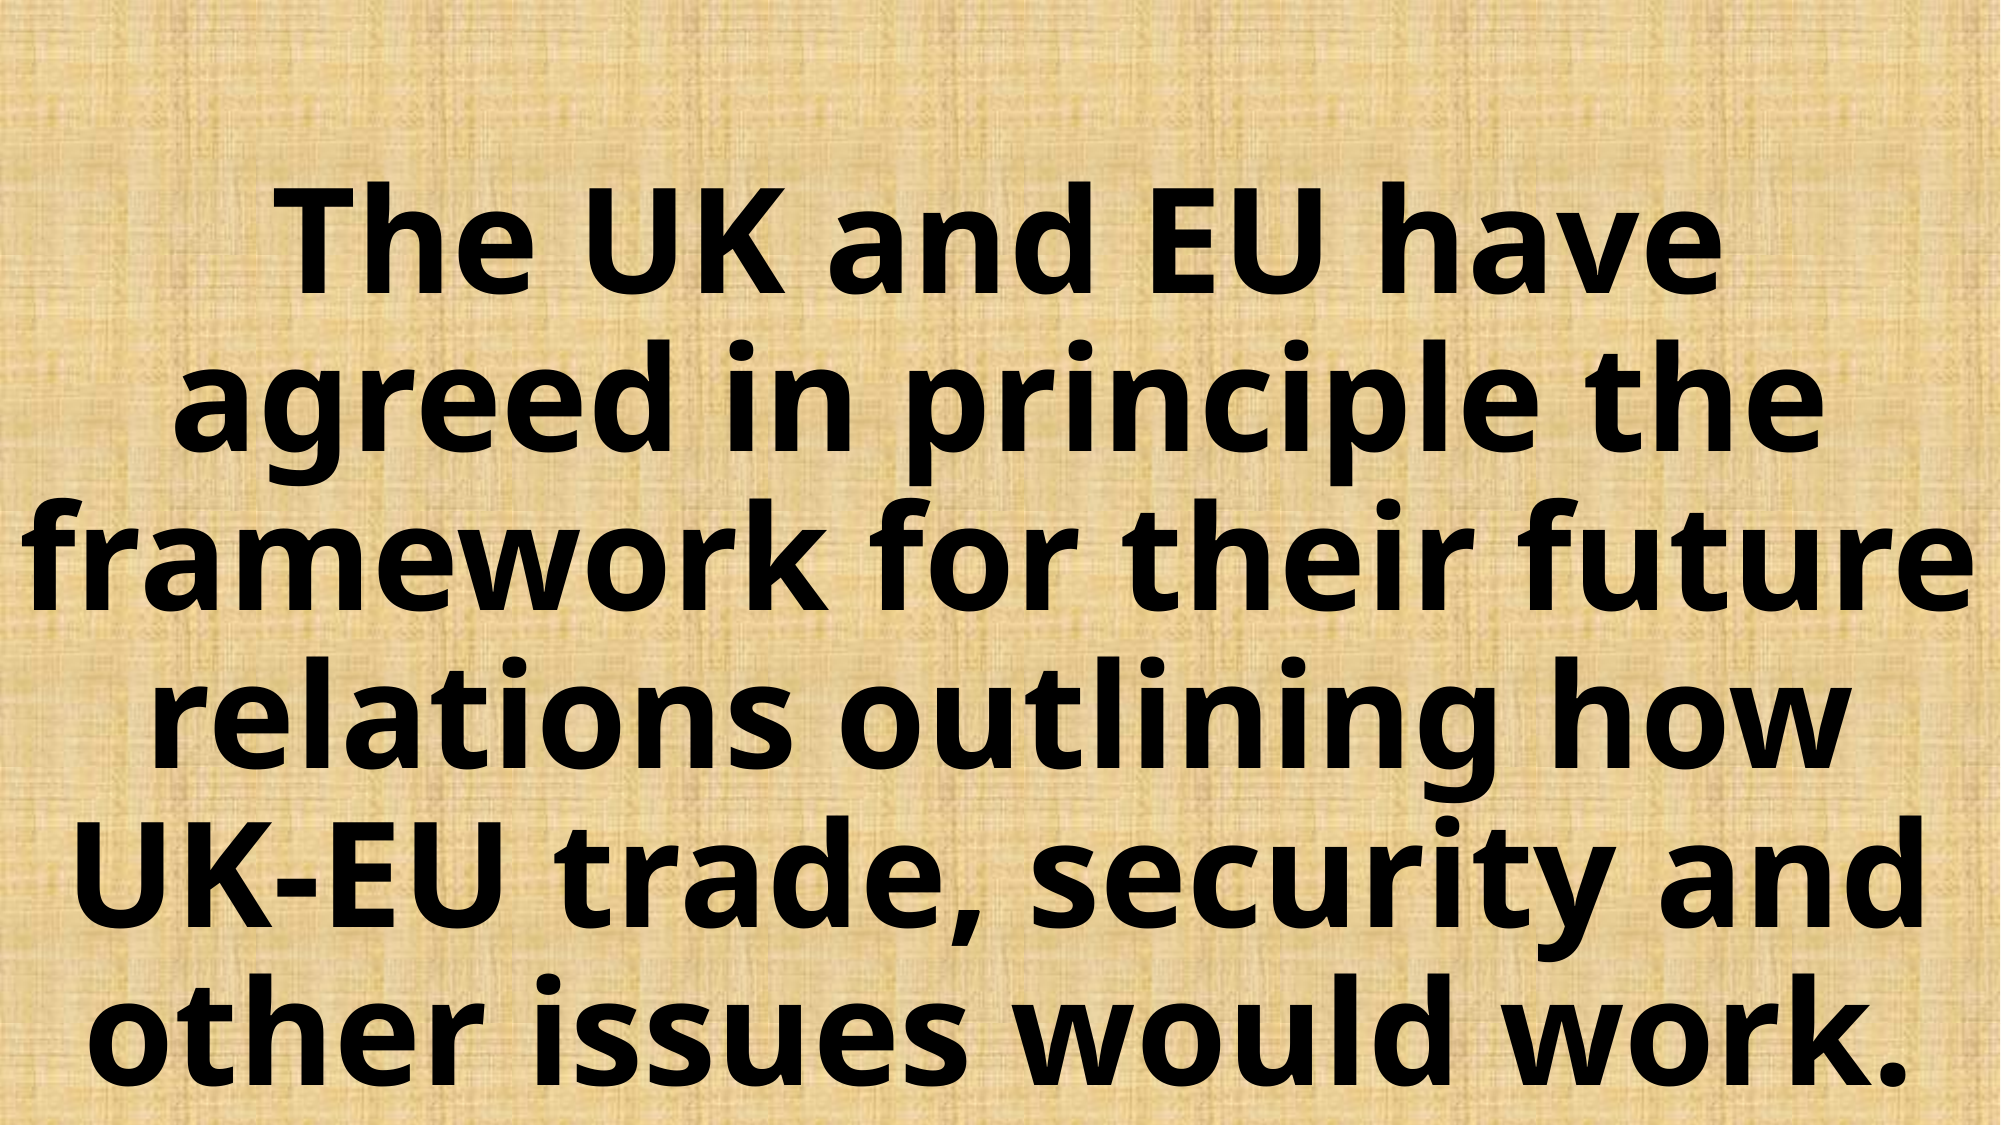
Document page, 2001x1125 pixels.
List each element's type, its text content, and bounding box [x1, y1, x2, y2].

title The UK and EU have agreed in principle the framework for their future relations outlining how UK-EU trade, security and other issues would work. [0, 0, 2000, 1125]
